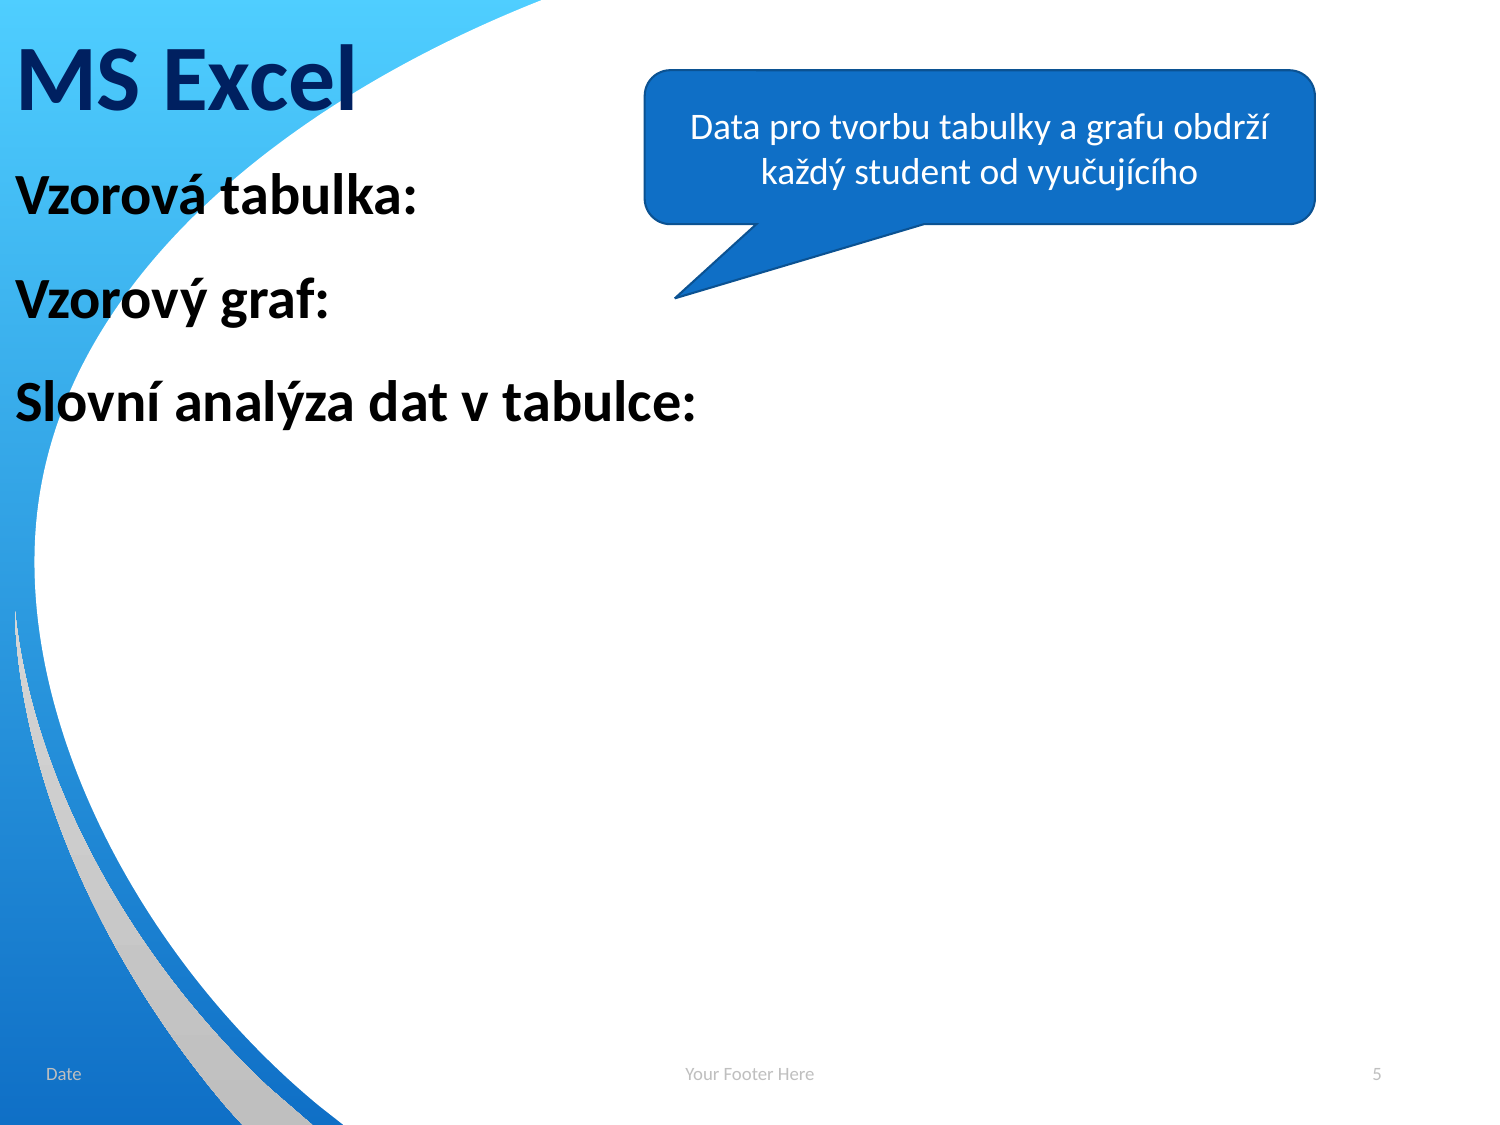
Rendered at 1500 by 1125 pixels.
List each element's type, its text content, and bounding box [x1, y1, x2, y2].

text_box Data pro tvorbu tabulky a grafu obdrží každý student od vyučujícího [643, 69, 1316, 300]
footer Your Footer Here [496, 1042, 1004, 1103]
slide_number 5 [1059, 1042, 1397, 1103]
list Vzorová tabulka: Vzorový graf: Slovní analýza dat v tabulce: [0, 156, 1500, 1125]
title MS Excel [0, 3, 1500, 156]
slide_number Date [30, 1042, 369, 1103]
